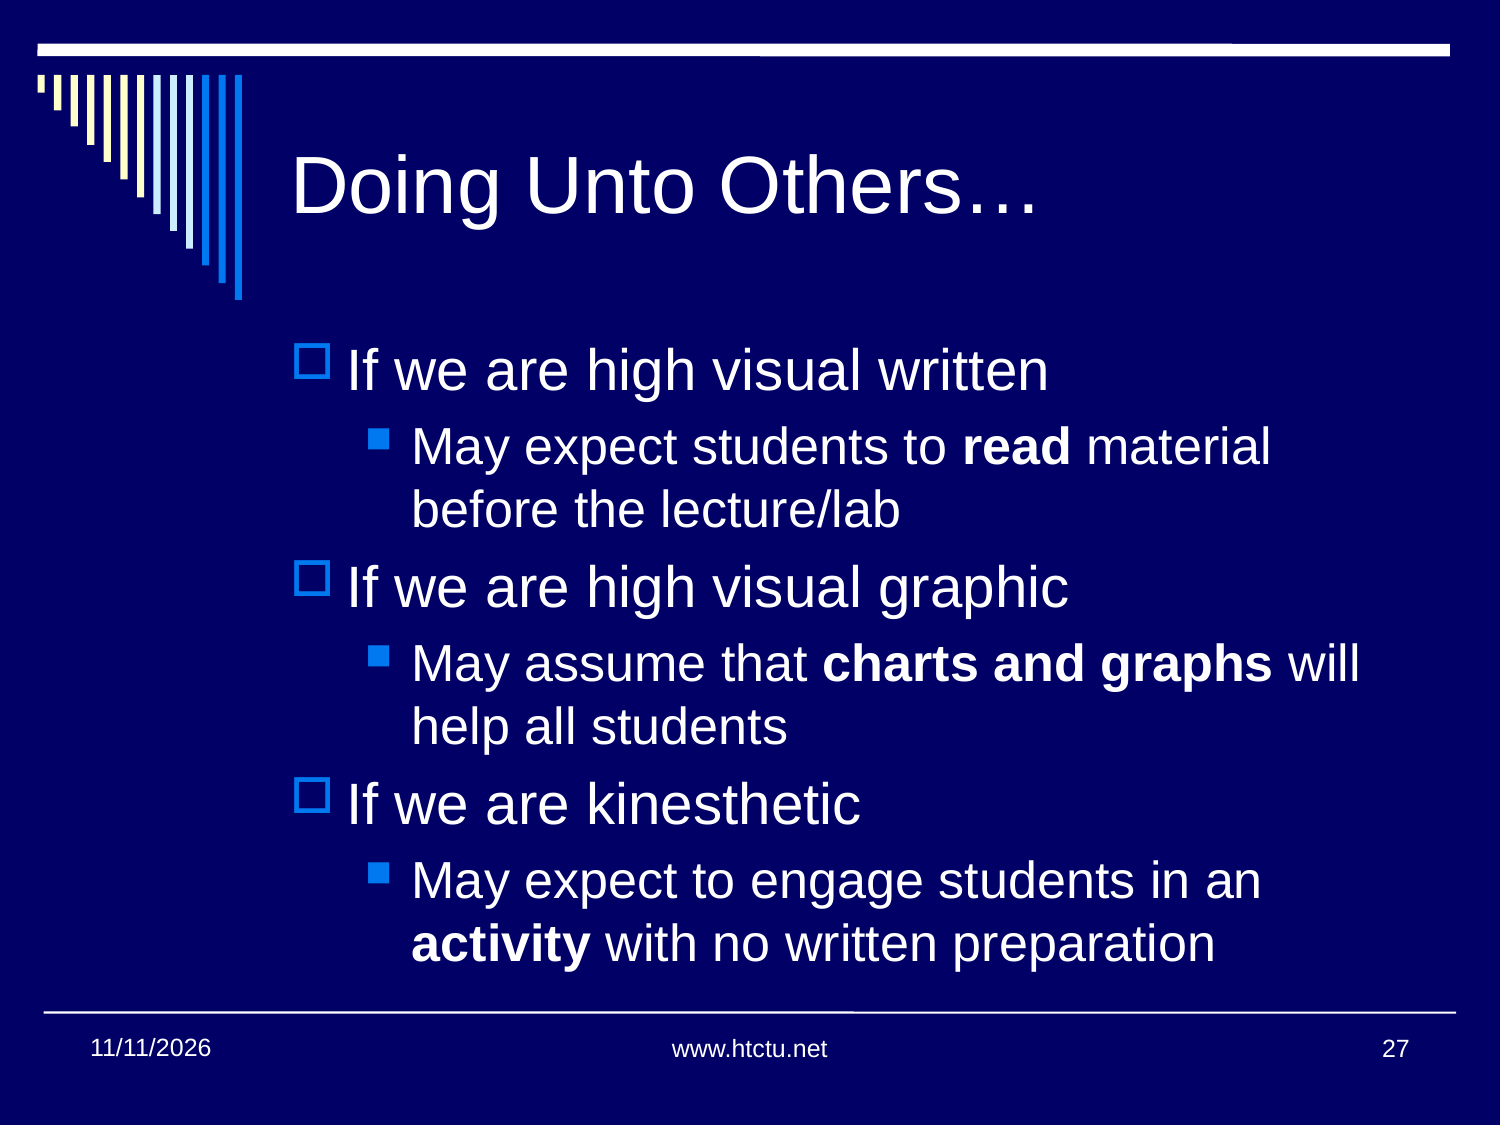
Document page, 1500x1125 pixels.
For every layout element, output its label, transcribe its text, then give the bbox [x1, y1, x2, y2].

list If we are high visual written May expect students to read material before the lecture/lab If we are high visual graphic May assume that charts and graphs will help all students If we are kinesthetic May expect to engage students in an activity with no written preparation [274, 324, 1426, 1001]
title Doing Unto Others… [274, 74, 1426, 288]
footer www.htctu.net [512, 1024, 988, 1101]
slide_number 27 [1074, 1024, 1426, 1101]
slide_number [74, 1024, 426, 1103]
